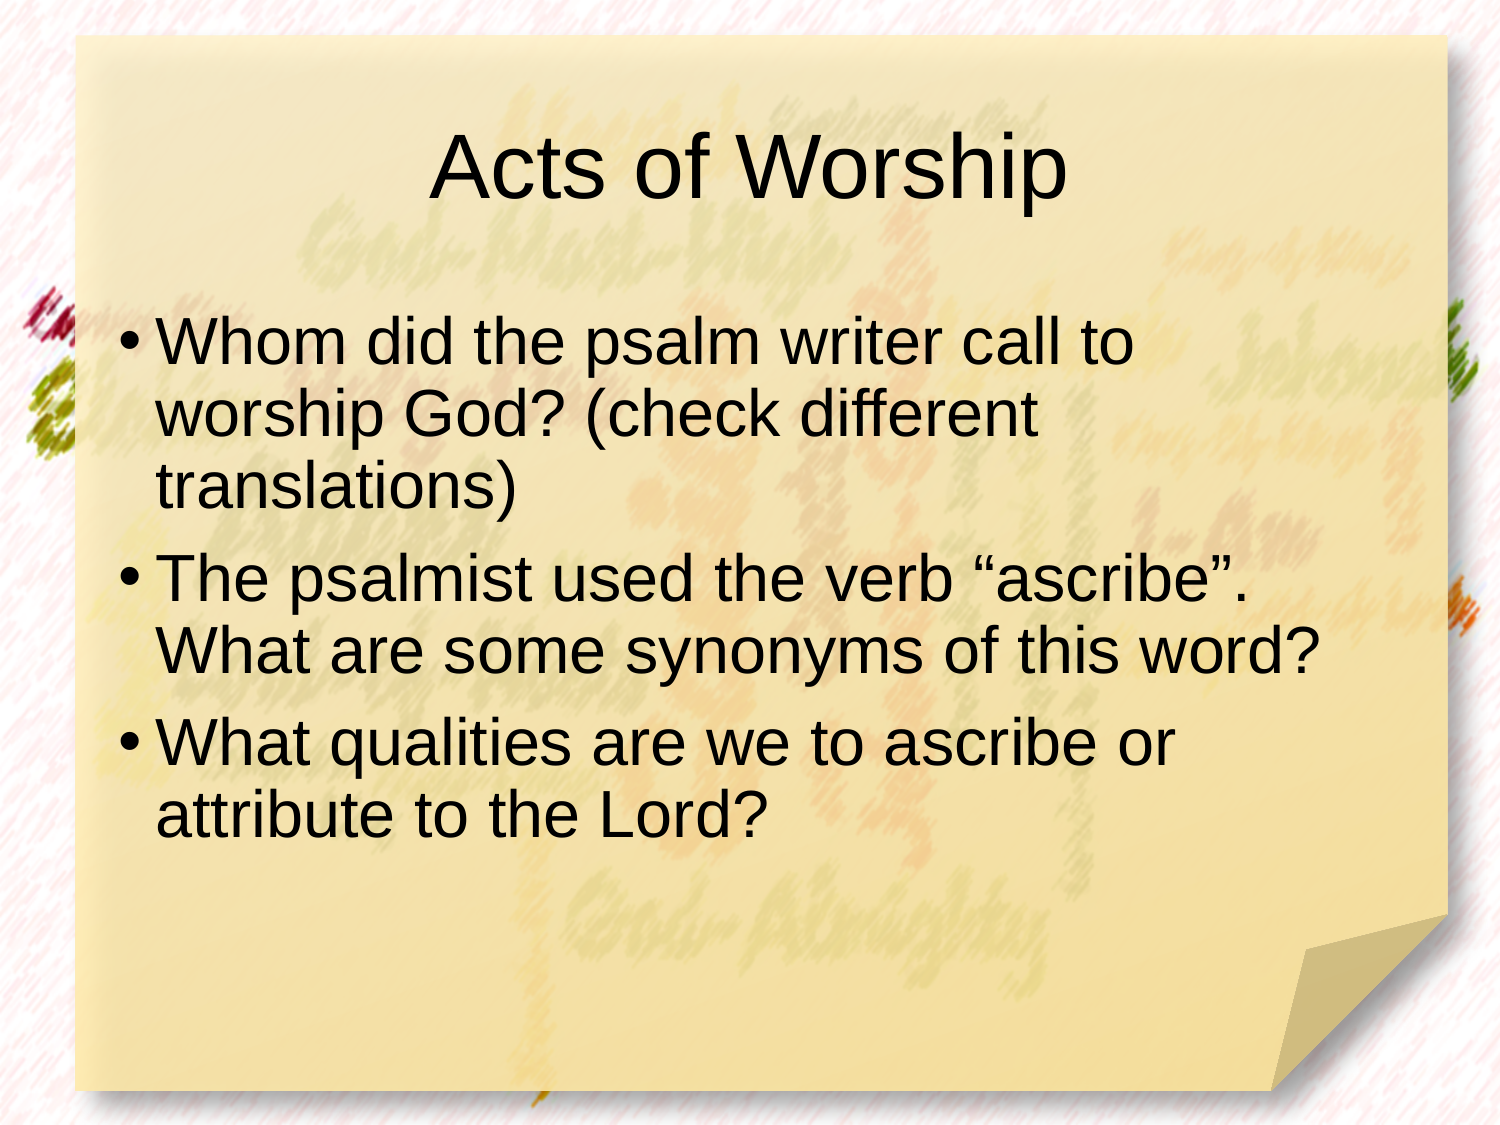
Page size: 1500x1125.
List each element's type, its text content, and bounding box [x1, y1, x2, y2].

title Acts of Worship [103, 59, 1397, 278]
list Whom did the psalm writer call to worship God? (check different translations) The psalmist used the verb “ascribe”. What are some synonyms of this word? What qualities are we to ascribe or attribute to the Lord? [103, 299, 1397, 1014]
picture [0, 0, 1500, 1125]
